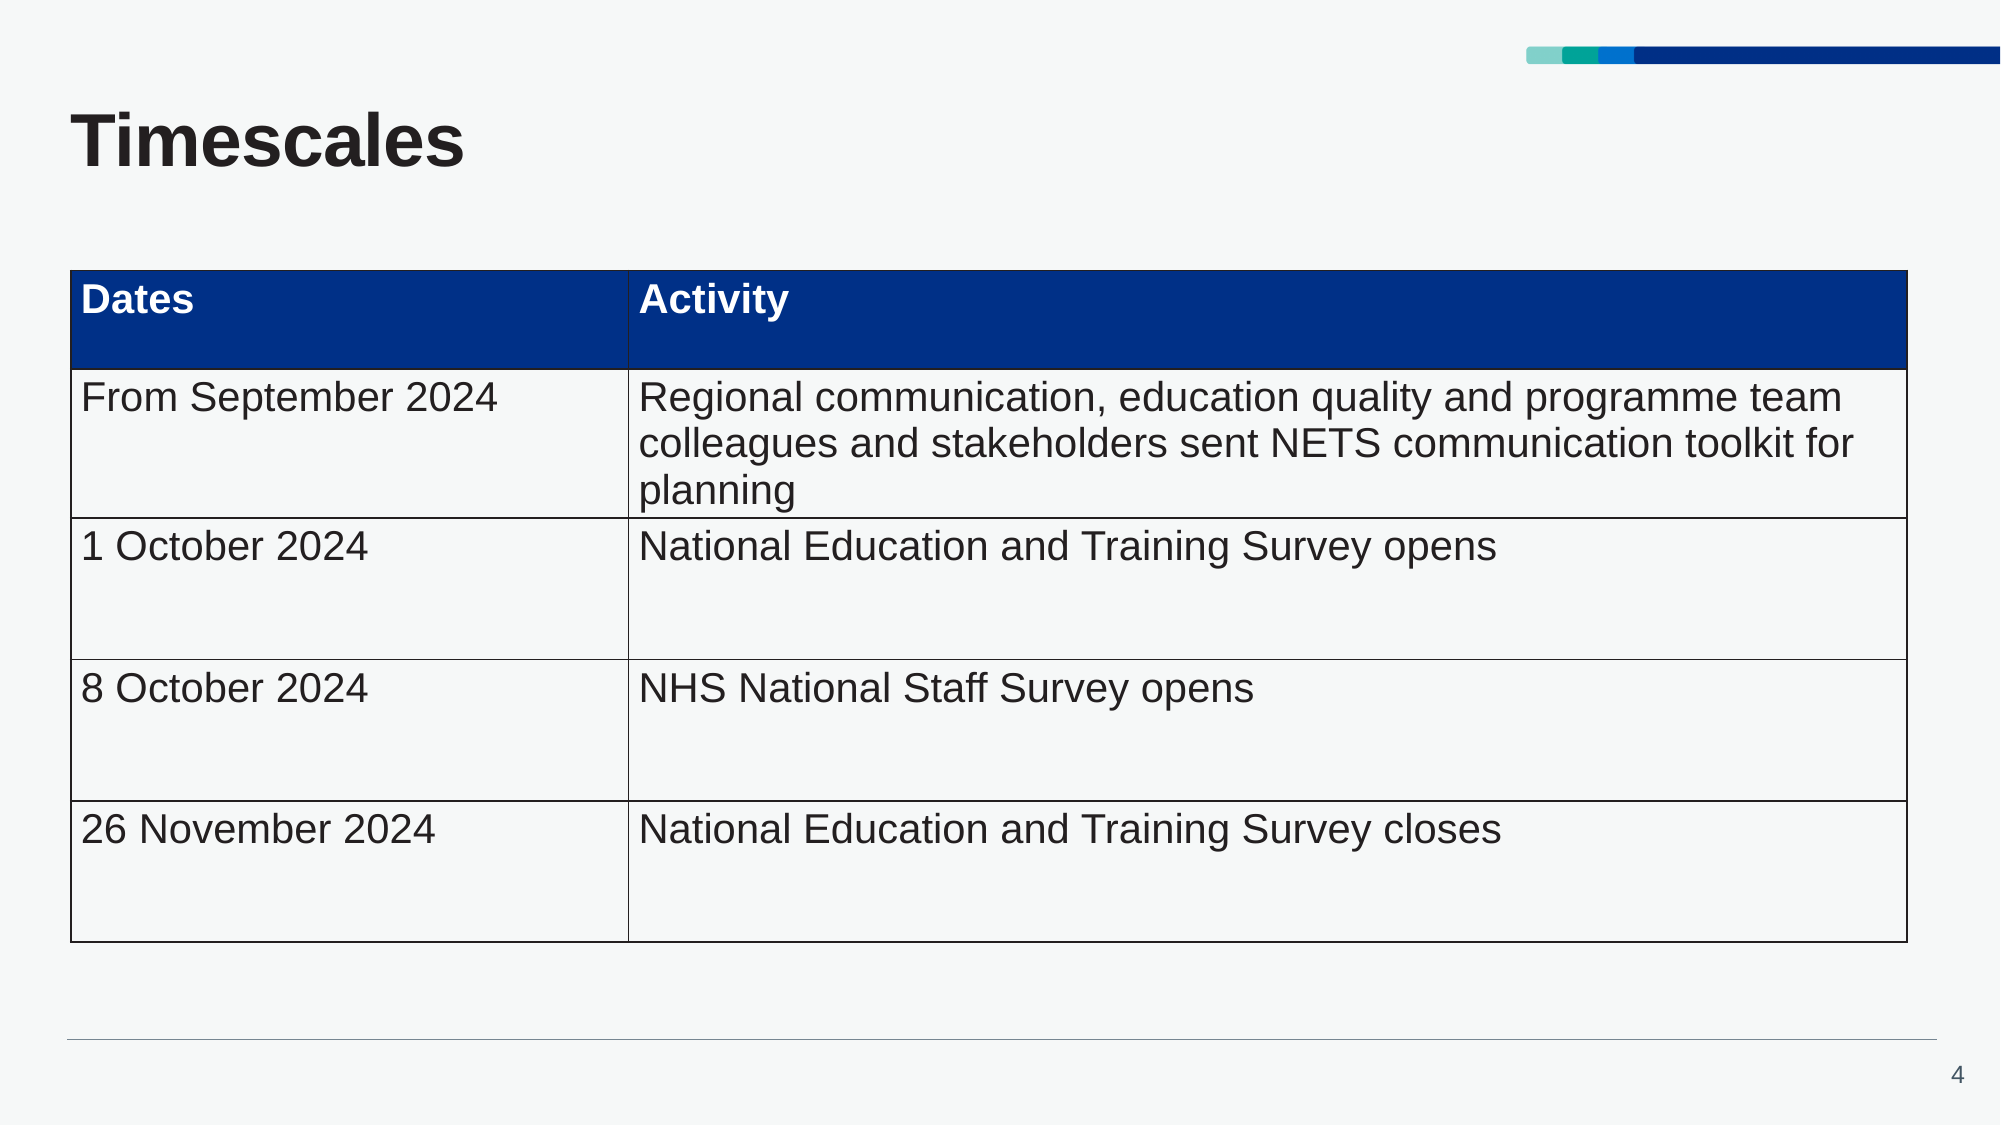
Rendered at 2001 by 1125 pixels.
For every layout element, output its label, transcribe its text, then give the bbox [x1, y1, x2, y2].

table_cell 1 October 2024 [72, 519, 628, 659]
table_cell 26 November 2024 [72, 802, 628, 941]
table_header Activity [629, 271, 1906, 368]
title Timescales [70, 70, 1942, 213]
table_cell NHS National Staff Survey opens [629, 660, 1906, 800]
table_cell National Education and Training Survey opens [629, 519, 1906, 659]
table_cell 8 October 2024 [72, 660, 628, 800]
picture [1513, 41, 2001, 71]
table_header Dates [72, 271, 628, 368]
table_cell From September 2024 [72, 370, 628, 517]
table_cell Regional communication, education quality and programme team colleagues and stakeholders sent NETS communication toolkit for planning [629, 370, 1906, 517]
table_cell National Education and Training Survey closes [629, 802, 1906, 941]
